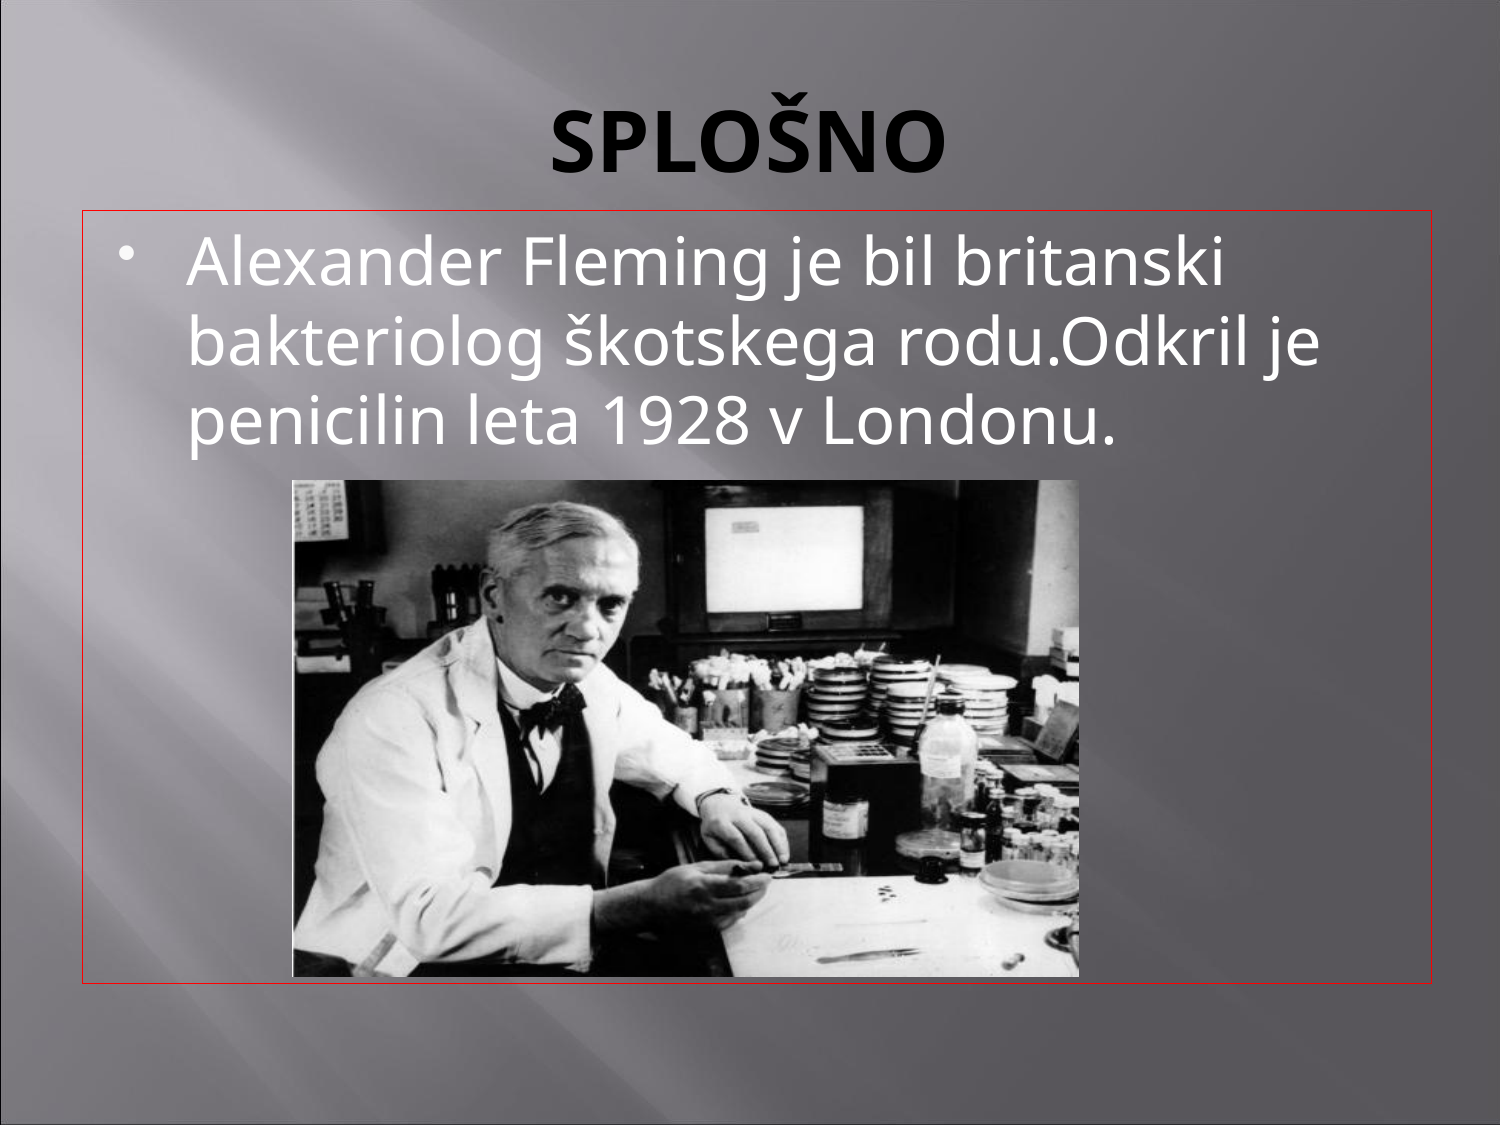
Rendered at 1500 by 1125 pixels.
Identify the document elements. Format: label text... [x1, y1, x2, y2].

picture [0, 0, 1500, 1125]
list Alexander Fleming je bil britanski bakteriolog škotskega rodu.Odkril je penicilin leta 1928 v Londonu. [82, 210, 1432, 984]
title SPLOŠNO [75, 45, 1425, 233]
